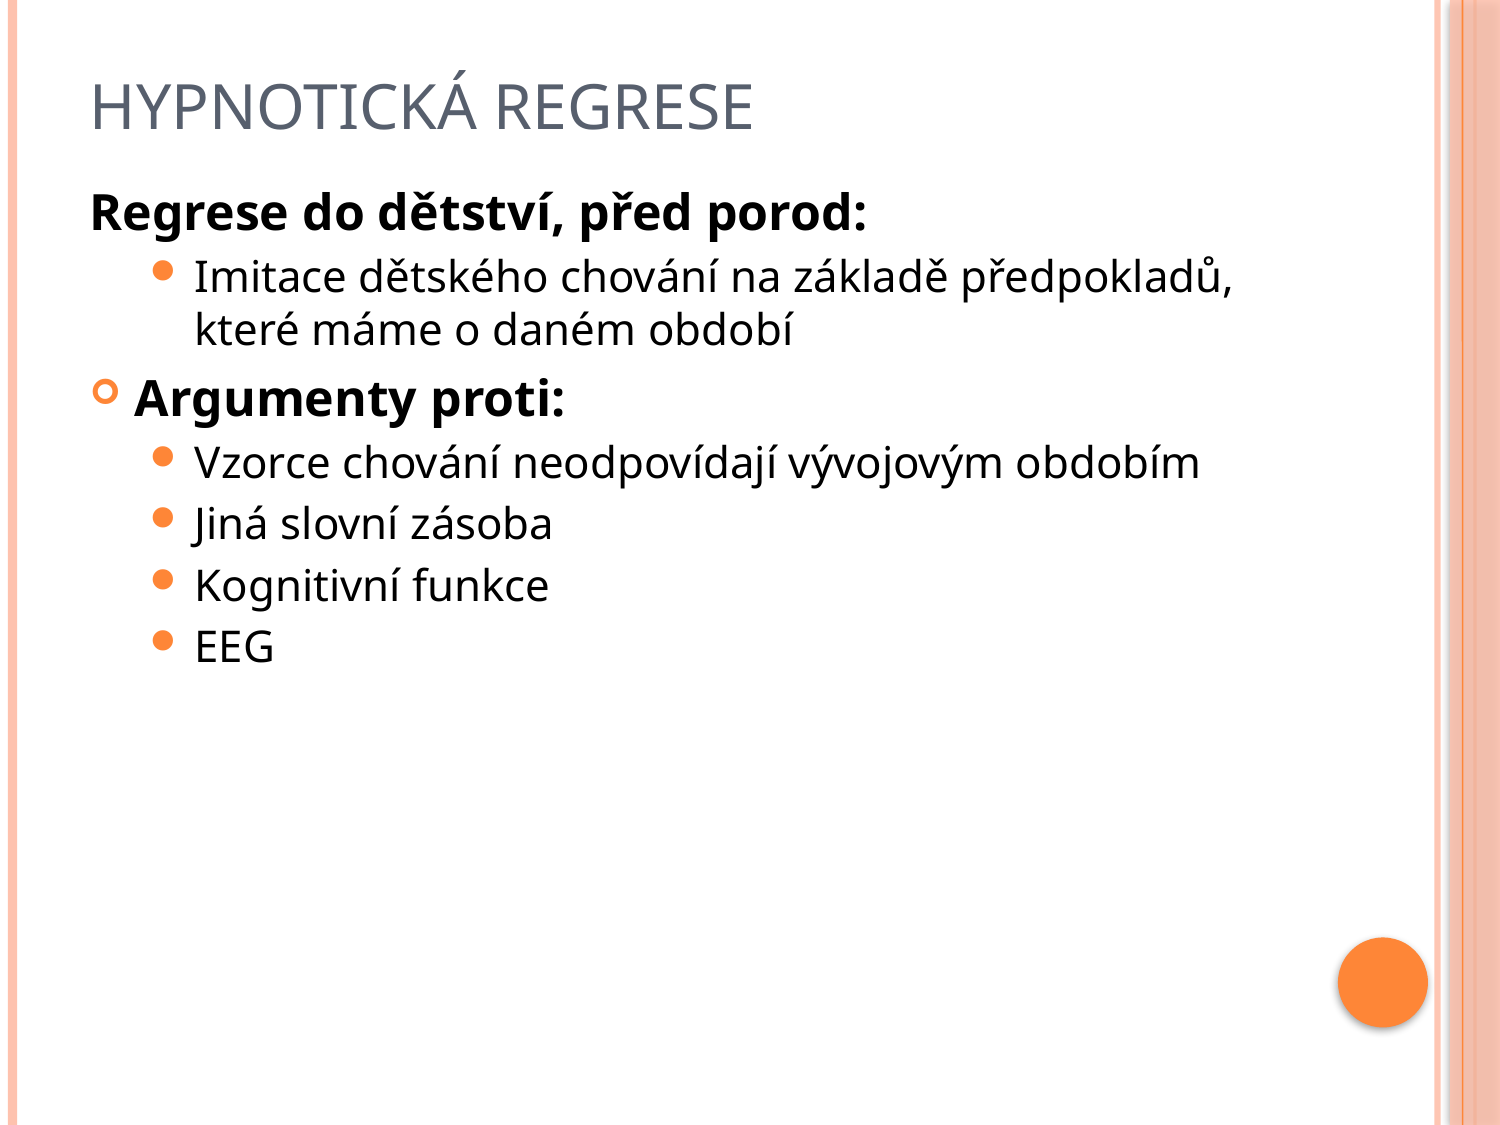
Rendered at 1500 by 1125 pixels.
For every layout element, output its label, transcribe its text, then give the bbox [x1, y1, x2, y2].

title Hypnotická regrese [75, 45, 1300, 149]
list Regrese do dětství, před porod: Imitace dětského chování na základě předpokladů, které máme o daném období Argumenty proti: Vzorce chování neodpovídají vývojovým obdobím Jiná slovní zásoba Kognitivní funkce EEG [75, 172, 1300, 1062]
